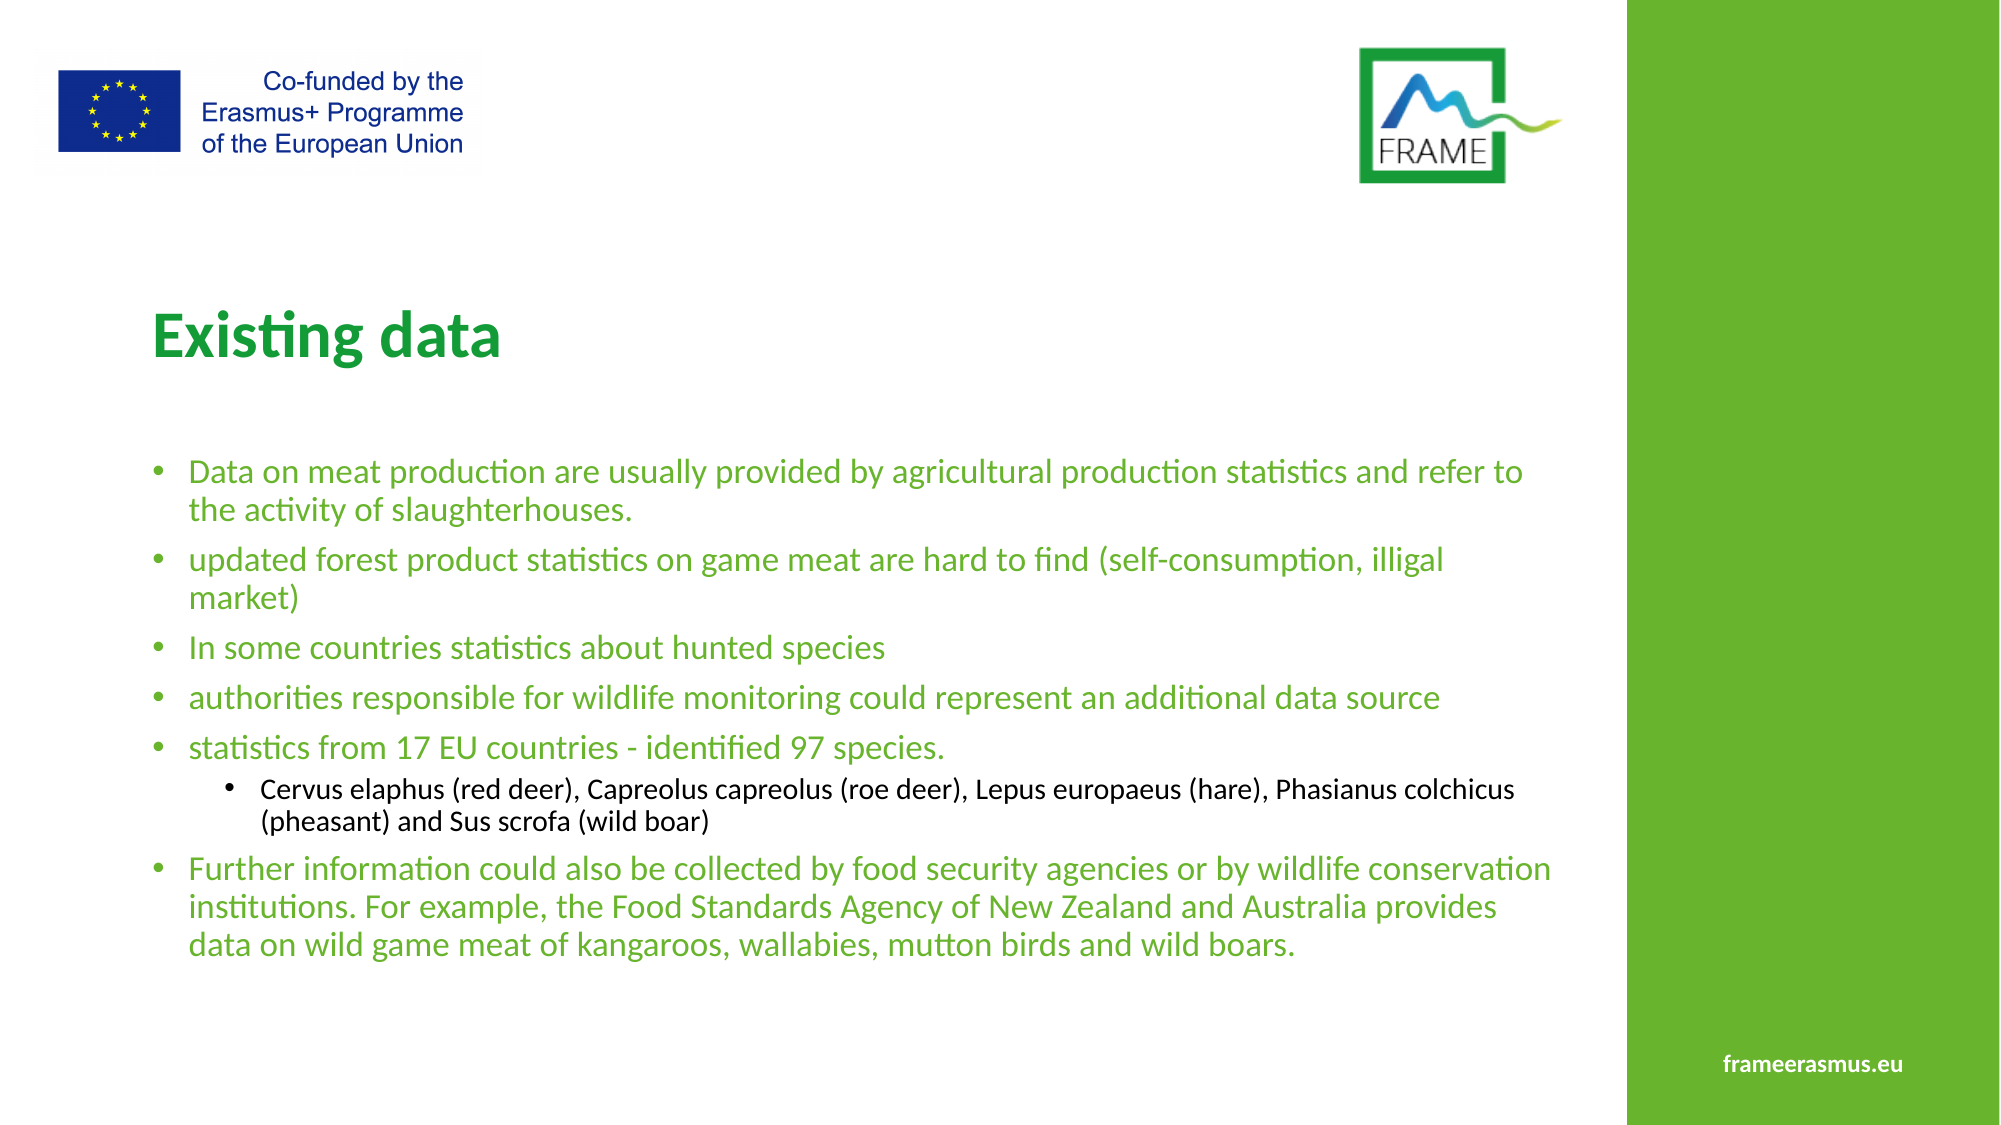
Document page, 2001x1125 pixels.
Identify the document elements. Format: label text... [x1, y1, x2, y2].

title Existing data [137, 263, 1571, 410]
picture [1359, 47, 1572, 234]
list Data on meat production are usually provided by agricultural production statistics and refer to the activity of slaughterhouses. updated forest product statistics on game meat are hard to find (self-consumption, illigal market) In some countries statistics about hunted species authorities responsible for wildlife monitoring could represent an additional data source statistics from 17 EU countries - identified 97 species. Cervus elaphus (red deer), Capreolus capreolus (roe deer), Lepus europaeus (hare), Phasianus colchicus (pheasant) and Sus scrofa (wild boar) Further information could also be collected by food security agencies or by wildlife conservation institutions. For example, the Food Standards Agency of New Zealand and Australia provides data on wild game meat of kangaroos, wallabies, mutton birds and wild boars. [137, 446, 1571, 1014]
picture [33, 47, 484, 176]
